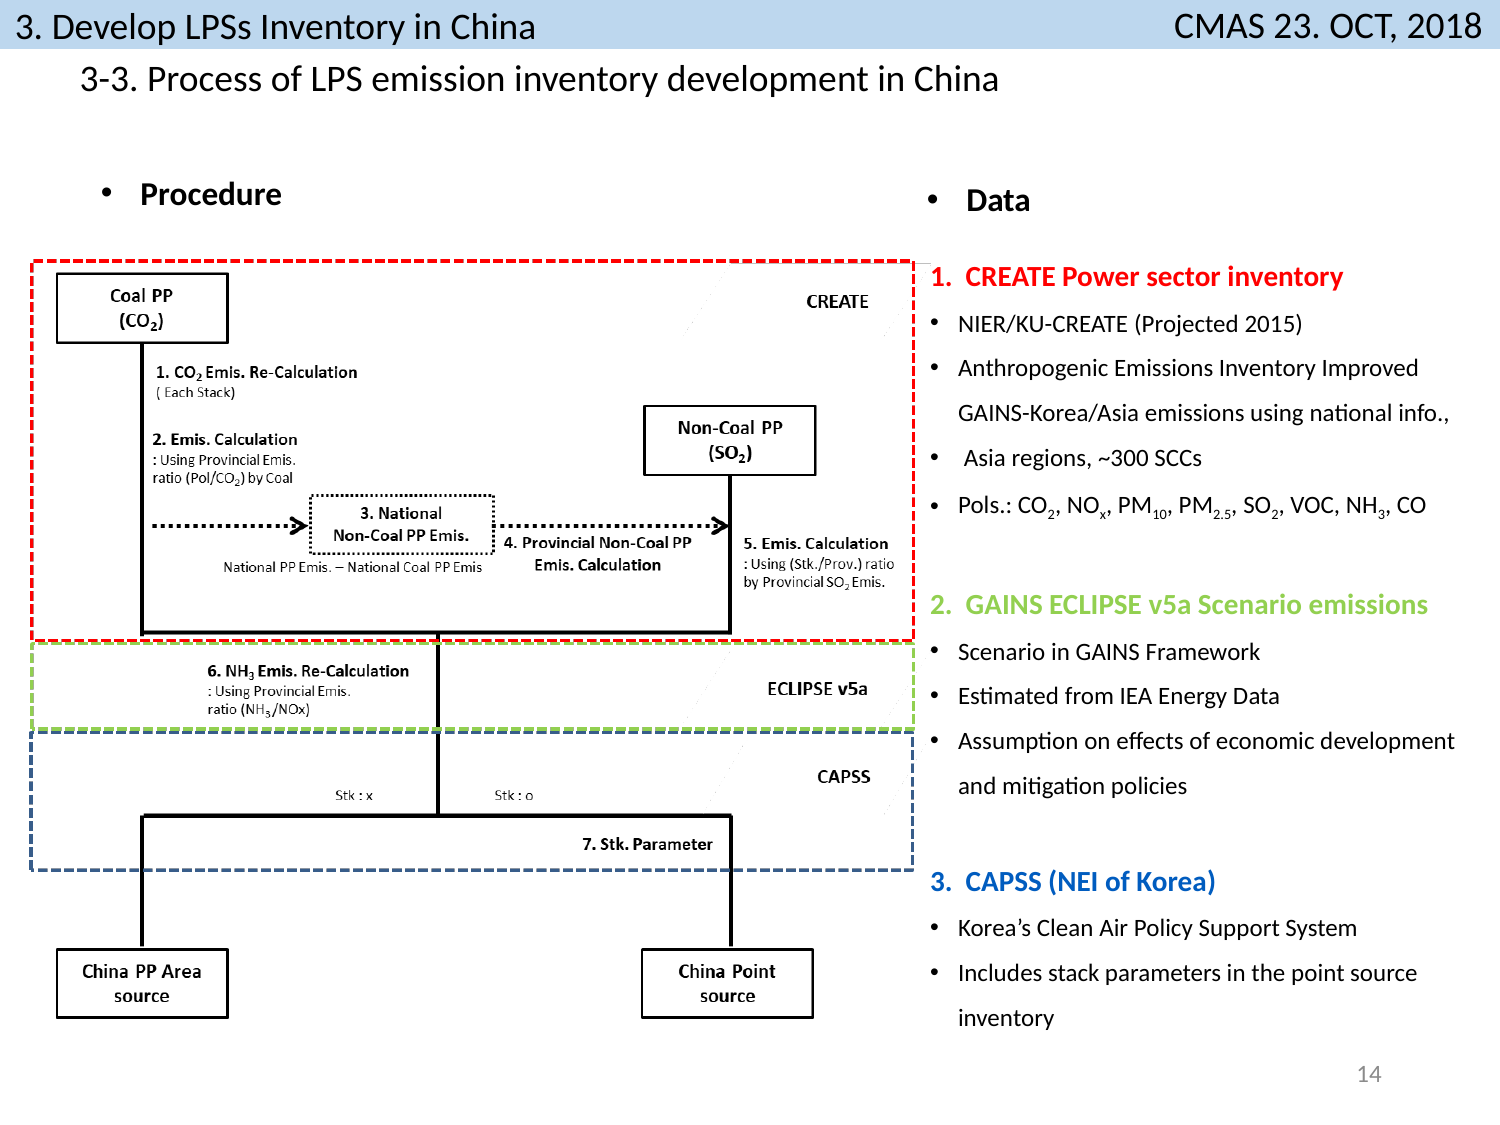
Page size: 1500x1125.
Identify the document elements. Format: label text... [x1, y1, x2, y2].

text_box Data [912, 151, 1360, 226]
text_box 1. CREATE Power sector inventory NIER/KU-CREATE (Projected 2015) Anthropogenic Emissions Inventory Improved GAINS-Korea/Asia emissions using national info., Asia regions, ~300 SCCs Pols.: CO2, NOx, PM10, PM2.5, SO2, VOC, NH3, CO 2. GAINS ECLIPSE v5a Scenario emissions Scenario in GAINS Framework Estimated from IEA Energy Data Assumption on effects of economic development and mitigation policies 3. CAPSS (NEI of Korea) Korea’s Clean Air Policy Support System Includes stack parameters in the point source inventory [915, 232, 1483, 1039]
text_box 3-3. Process of LPS emission inventory development in China [64, 48, 1329, 111]
text_box CMAS 23. OCT, 2018 [1157, 0, 1500, 54]
text_box 3. Develop LPSs Inventory in China [0, 0, 1157, 49]
text_box Procedure [86, 145, 673, 220]
slide_number 14 [1059, 1042, 1397, 1103]
picture [29, 259, 935, 1020]
